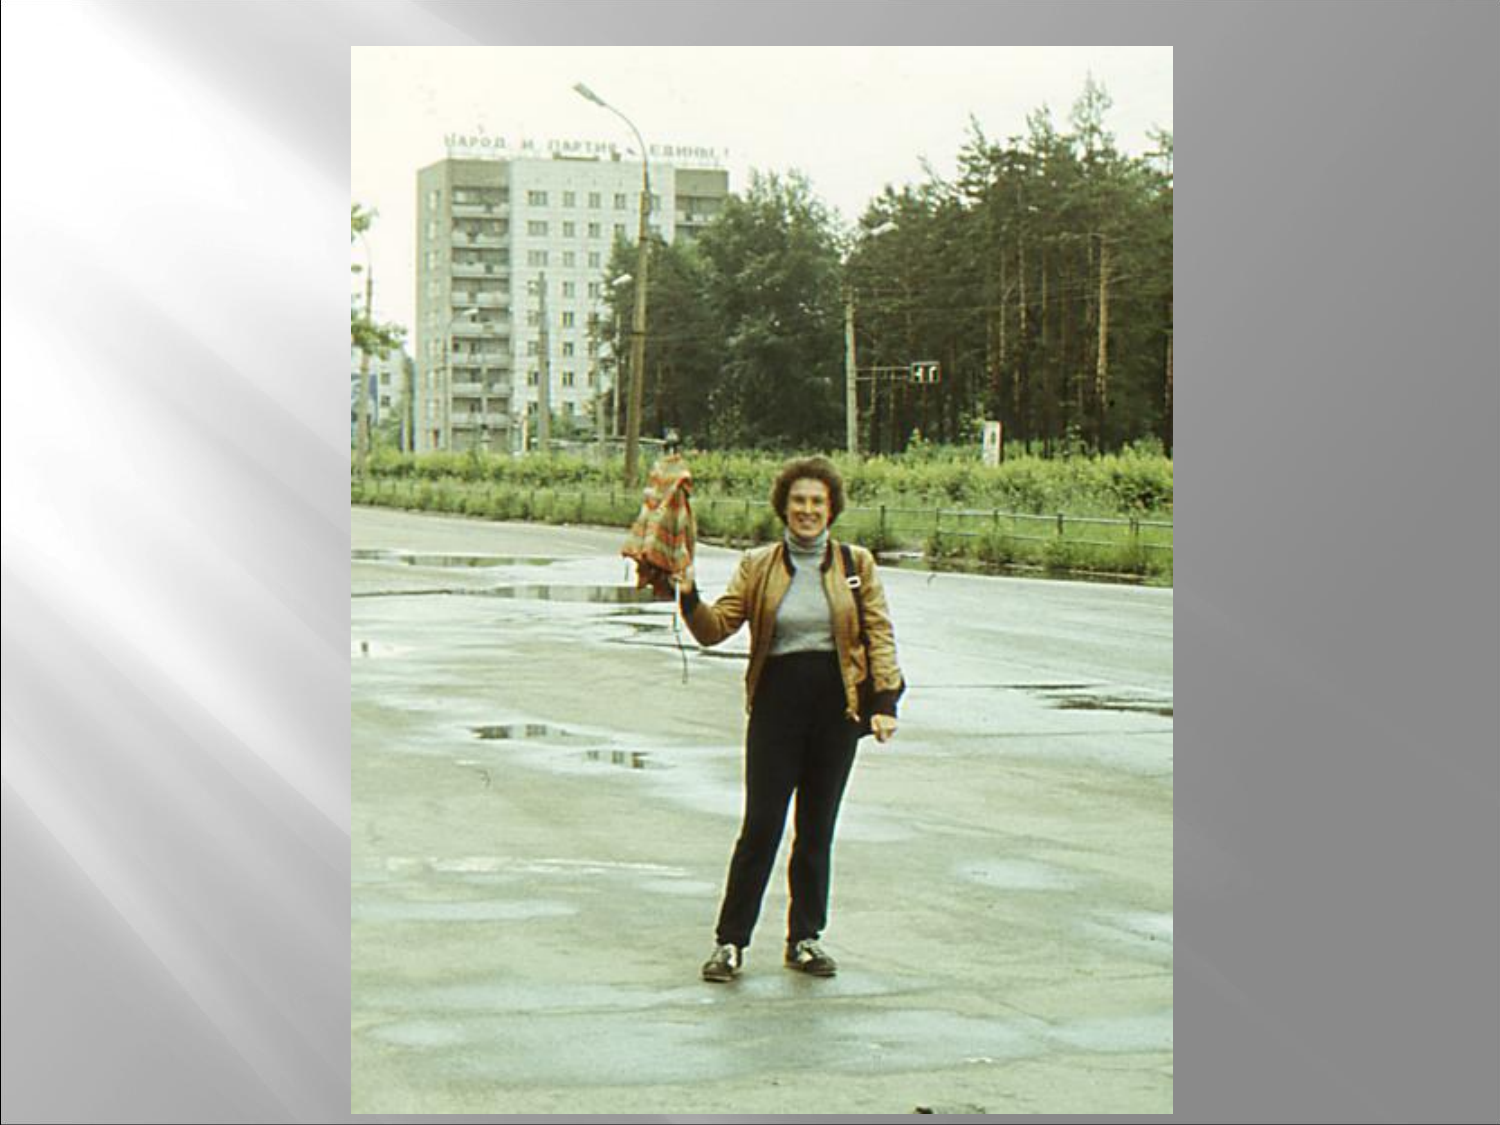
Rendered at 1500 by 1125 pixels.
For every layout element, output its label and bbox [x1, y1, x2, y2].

list [351, 46, 1174, 1114]
picture [0, 0, 1500, 1125]
